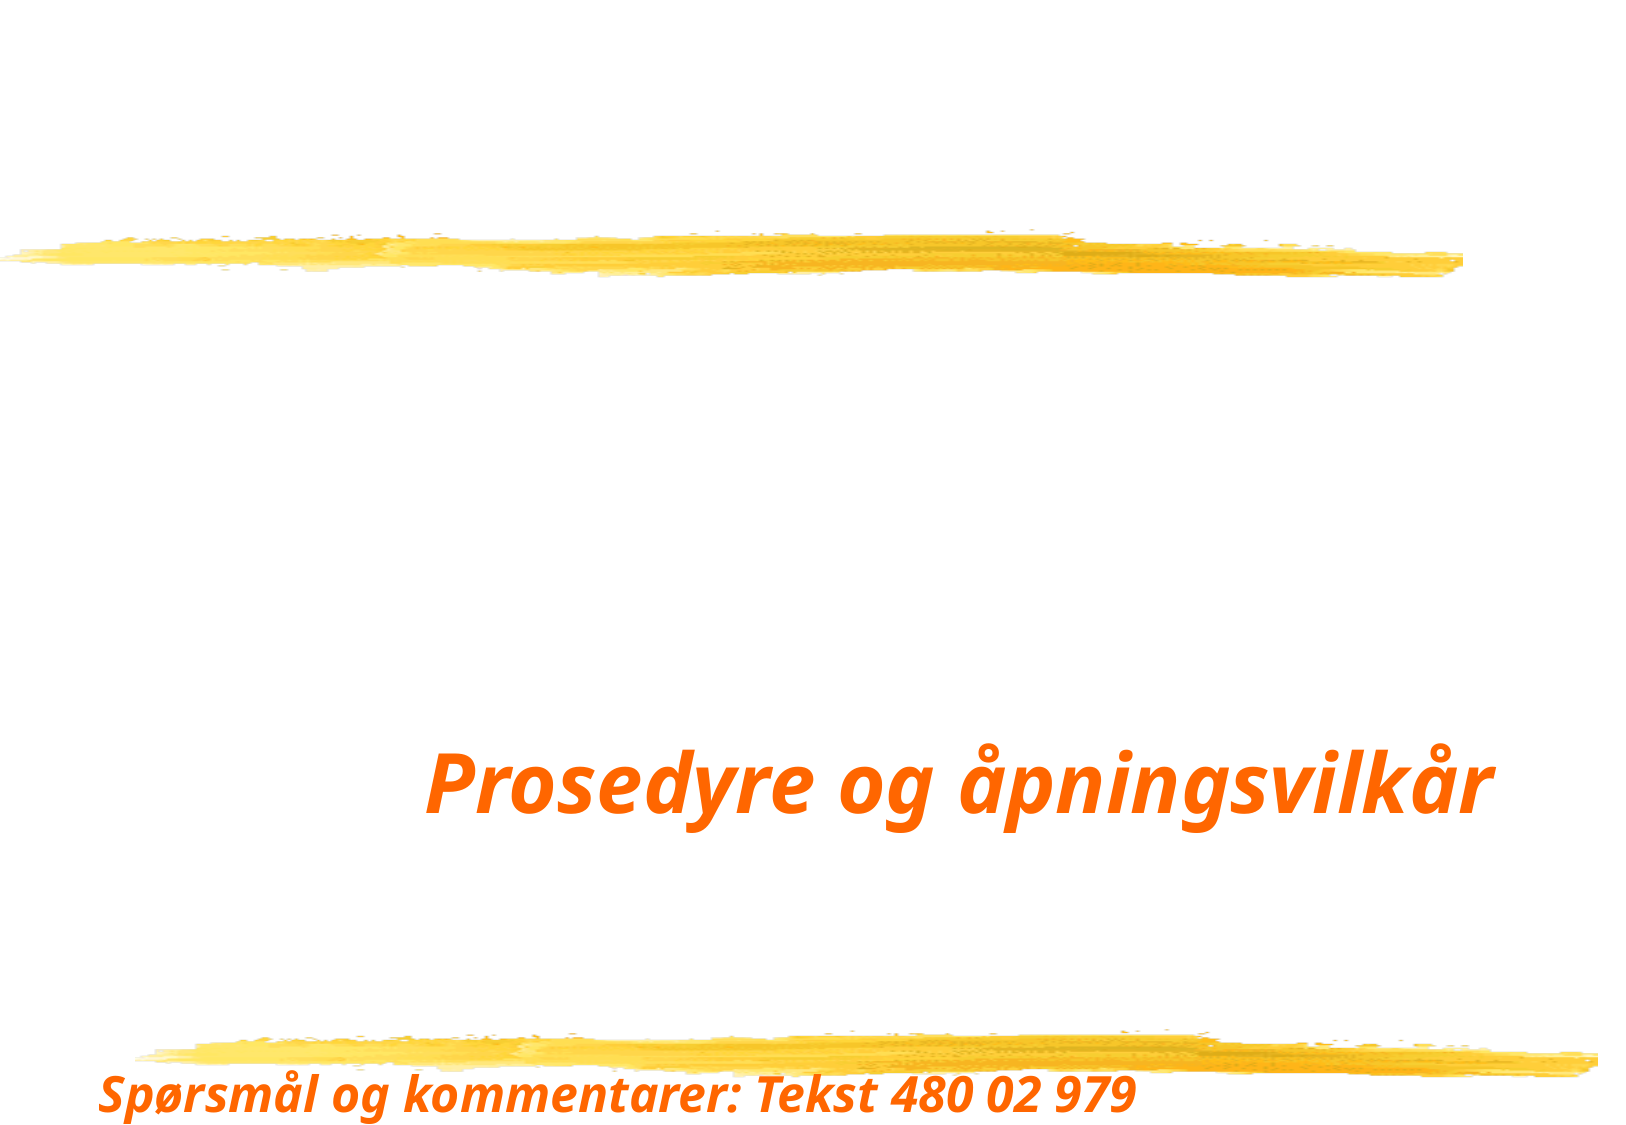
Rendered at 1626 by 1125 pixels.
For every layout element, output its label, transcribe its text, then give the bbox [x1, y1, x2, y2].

picture [1120, 1082, 1128, 1088]
picture [931, 1081, 938, 1088]
title Prosedyre og åpningsvilkår [128, 722, 1510, 947]
picture [1065, 1082, 1073, 1088]
picture [135, 1024, 1598, 1088]
picture [0, 224, 1463, 288]
picture [998, 1082, 1006, 1088]
picture [958, 1082, 966, 1088]
